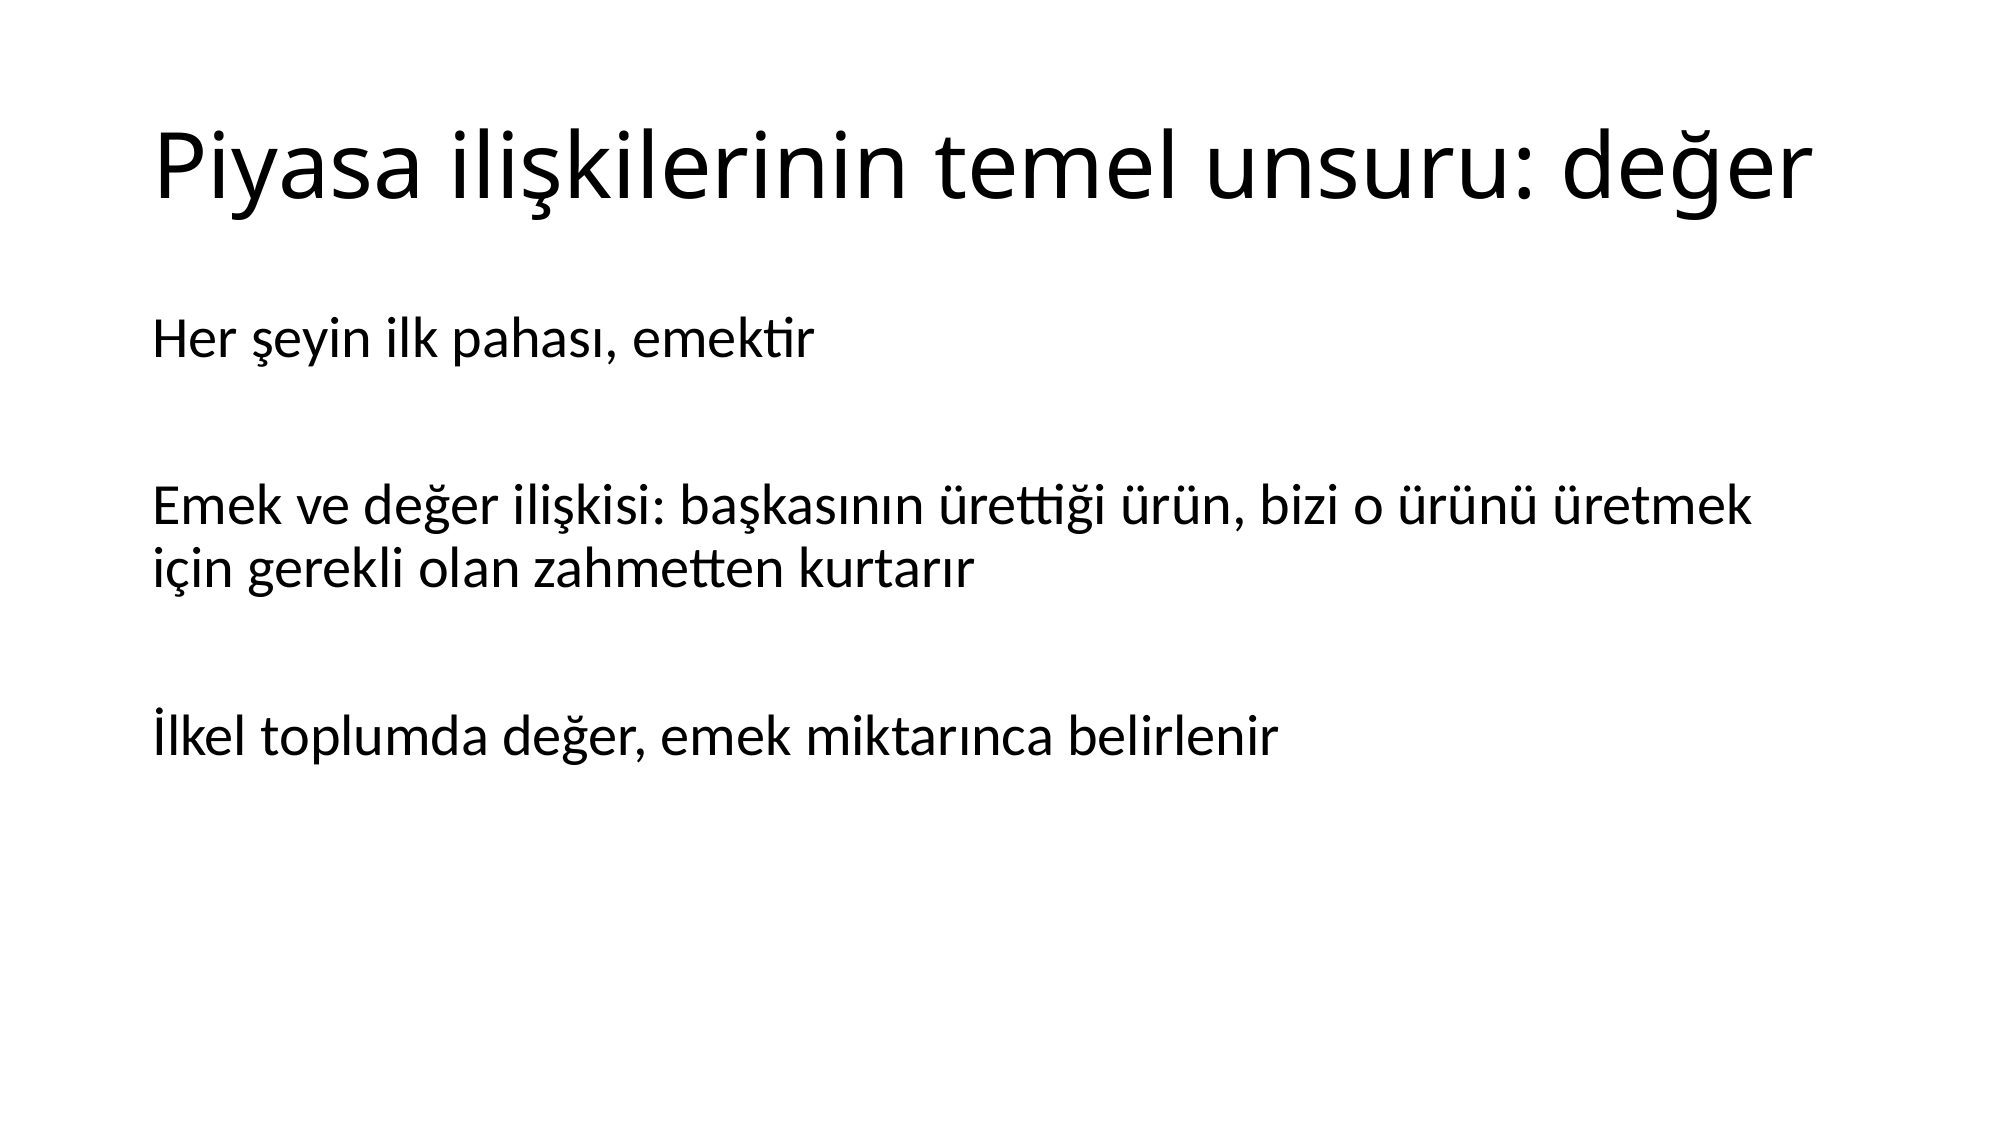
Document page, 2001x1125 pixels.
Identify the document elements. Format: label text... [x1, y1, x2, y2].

title Piyasa ilişkilerinin temel unsuru: değer [137, 59, 1863, 278]
list Her şeyin ilk pahası, emektir Emek ve değer ilişkisi: başkasının ürettiği ürün, bizi o ürünü üretmek için gerekli olan zahmetten kurtarır İlkel toplumda değer, emek miktarınca belirlenir [137, 299, 1863, 1014]
